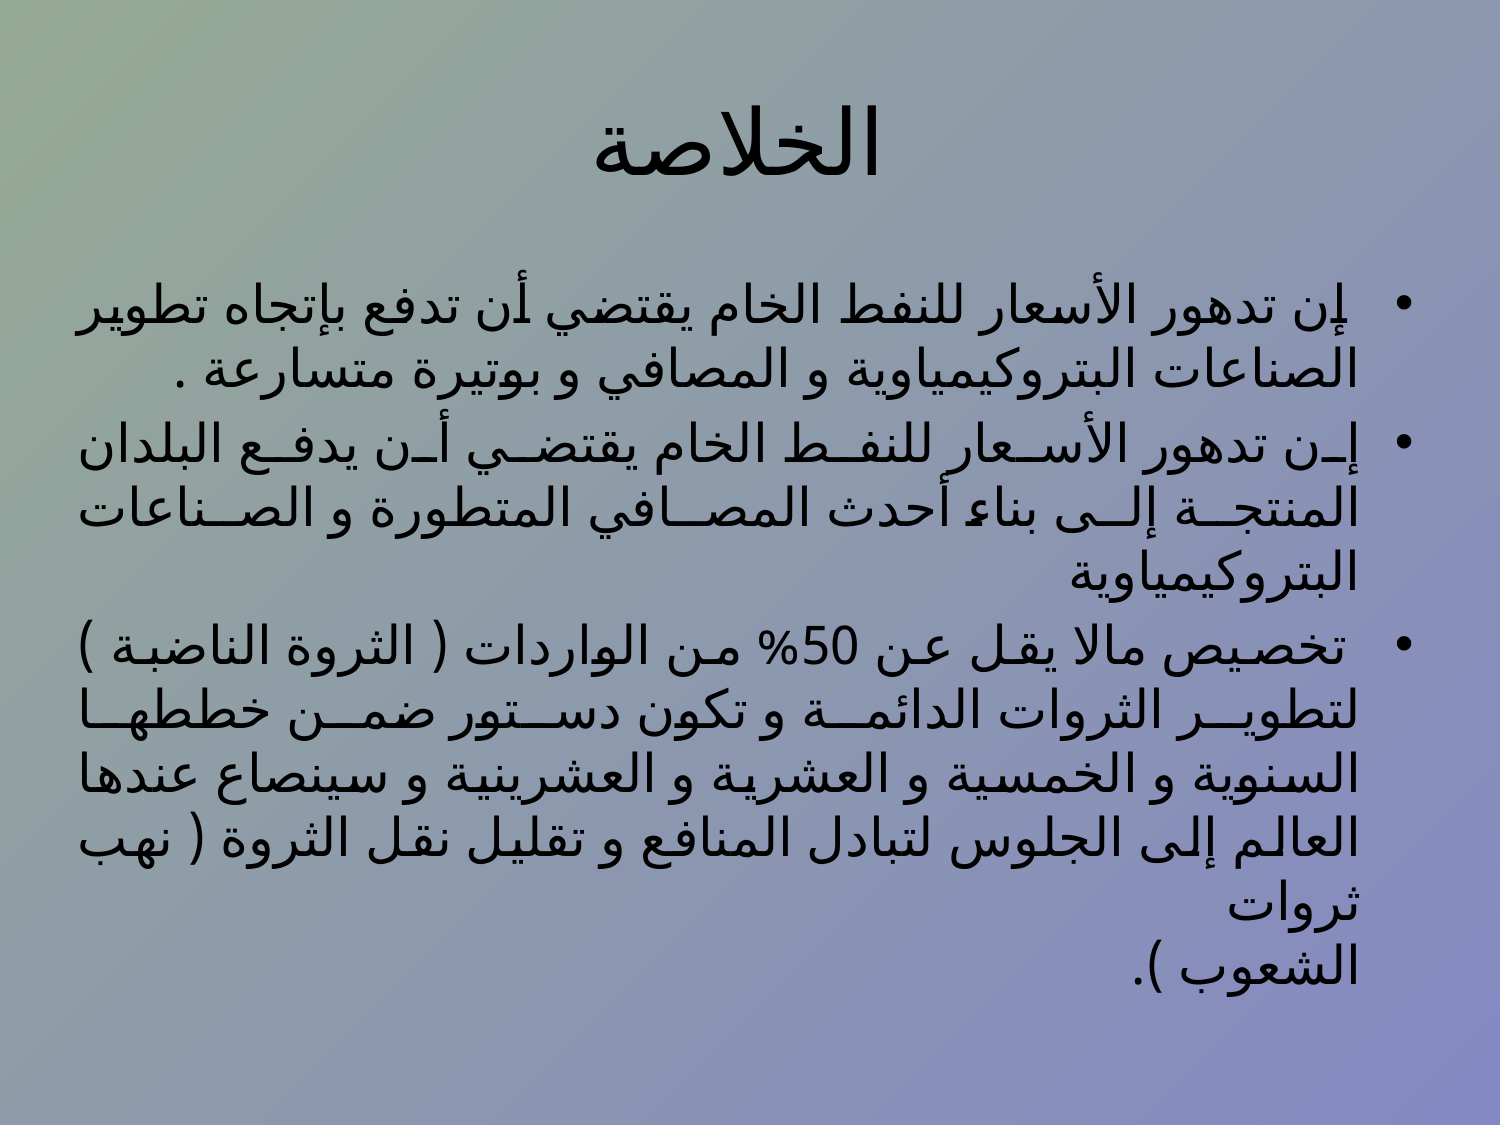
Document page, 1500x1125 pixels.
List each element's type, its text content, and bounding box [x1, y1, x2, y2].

list إن تدهور الأسعار للنفط الخام يقتضي أن تدفع بإتجاه تطوير الصناعات البتروكيمياوية و المصافي و بوتيرة متسارعة . إن تدهور الأسعار للنفط الخام يقتضي أن يدفع البلدان المنتجة إلى بناء أحدث المصافي المتطورة و الصناعات البتروكيمياوية تخصيص مالا يقل عن 50% من الواردات ( الثروة الناضبة ) لتطوير الثروات الدائمة و تكون دستور ضمن خططها السنوية و الخمسية و العشرية و العشرينية و سينصاع عندها العالم إلى الجلوس لتبادل المنافع و تقليل نقل الثروة ( نهب ثروات الشعوب ). [62, 262, 1425, 1005]
title الخلاصة [75, 45, 1425, 233]
